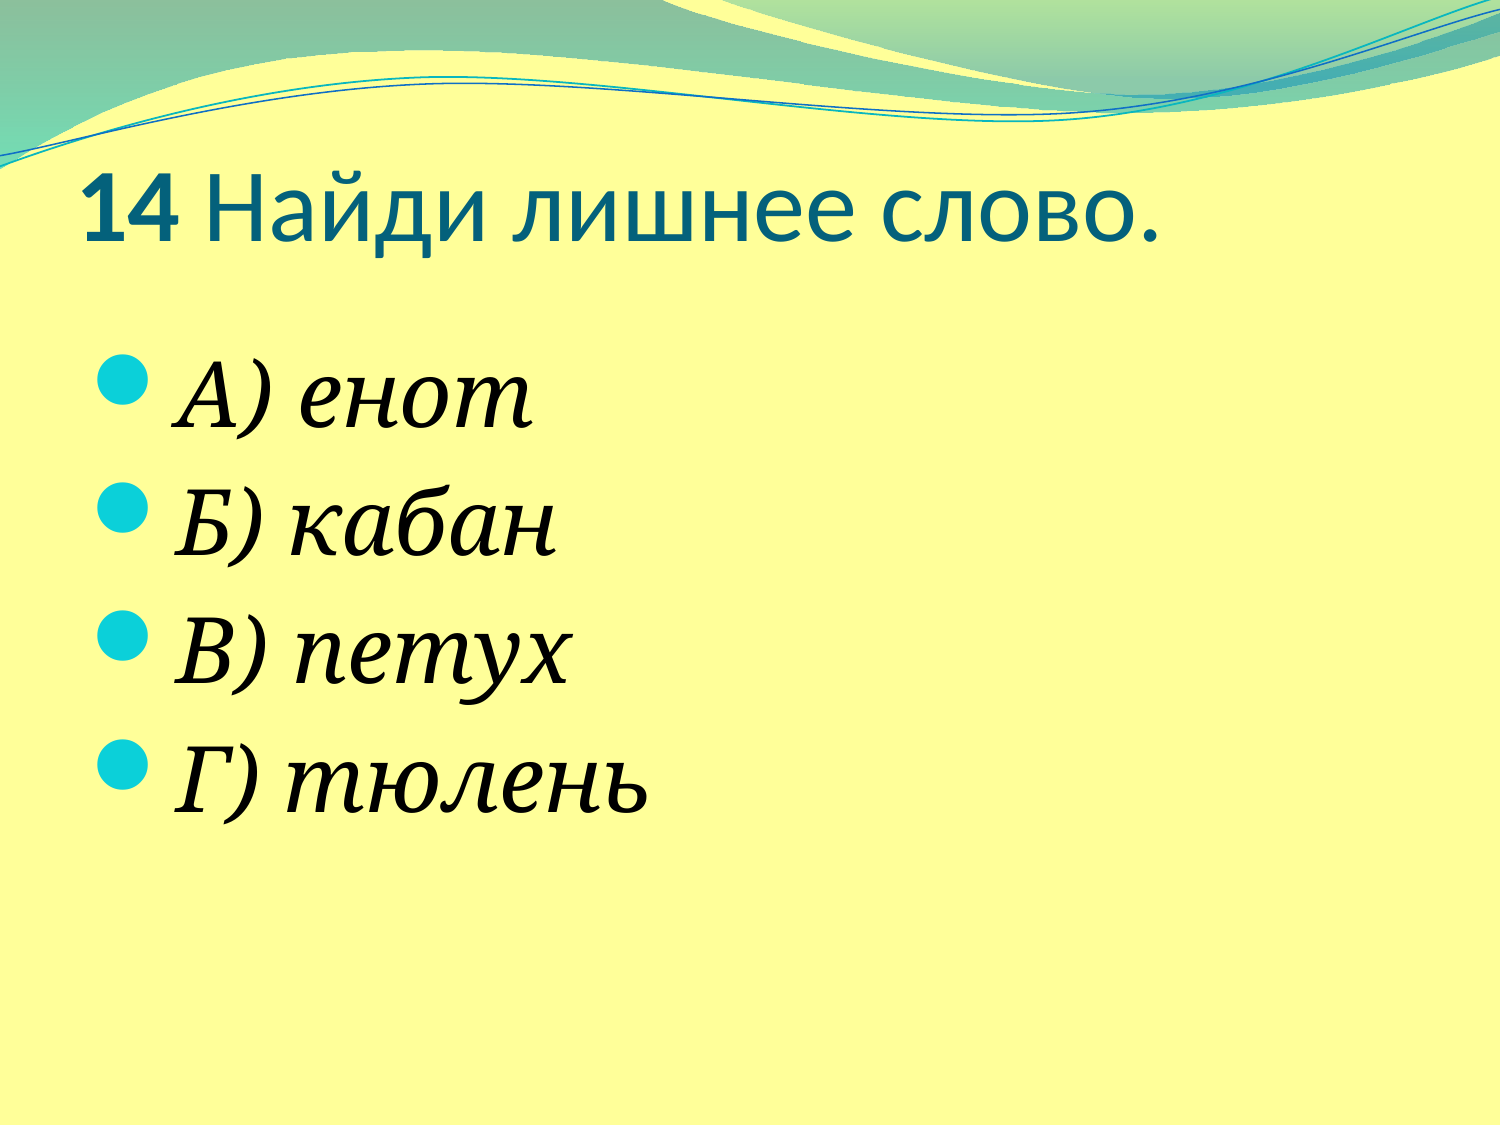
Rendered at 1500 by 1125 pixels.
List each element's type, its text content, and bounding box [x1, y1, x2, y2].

list А) енот Б) кабан В) петух Г) тюлень [74, 327, 1426, 1038]
title 14 Найди лишнее слово. [74, 115, 1426, 327]
